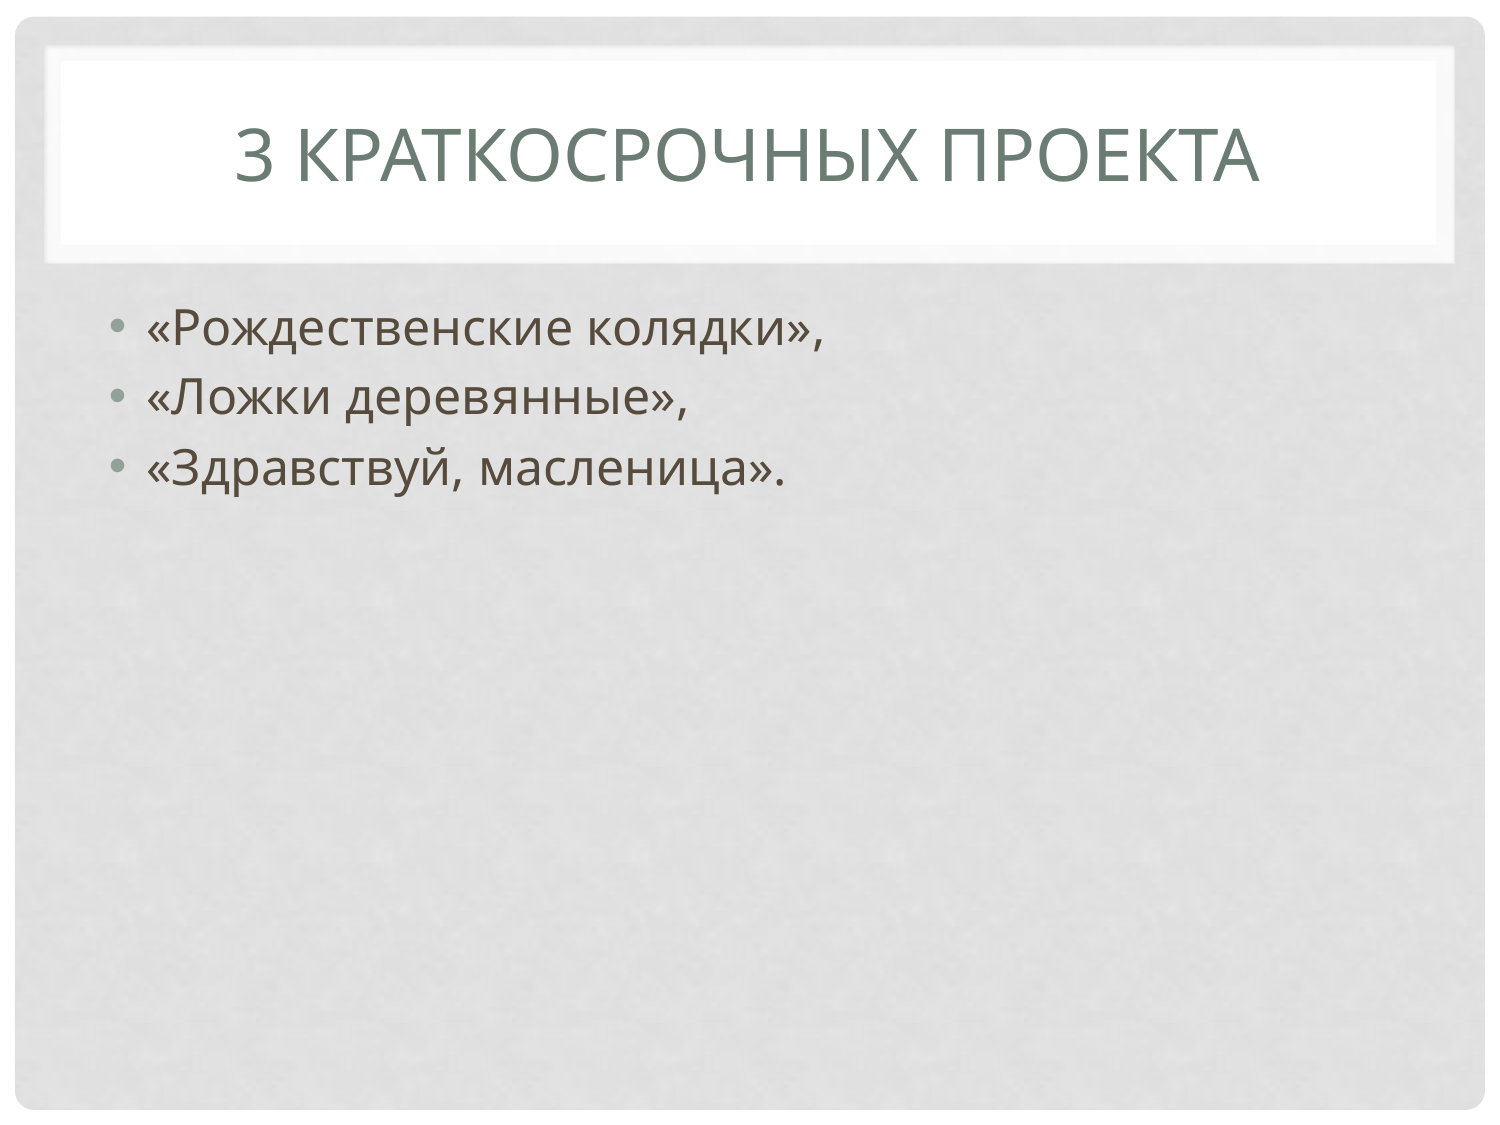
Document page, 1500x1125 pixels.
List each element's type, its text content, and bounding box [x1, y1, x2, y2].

list «Рождественские колядки», «Ложки деревянные», «Здравствуй, масленица». [75, 287, 1425, 1005]
title 3 краткосрочных проекта [69, 66, 1425, 238]
